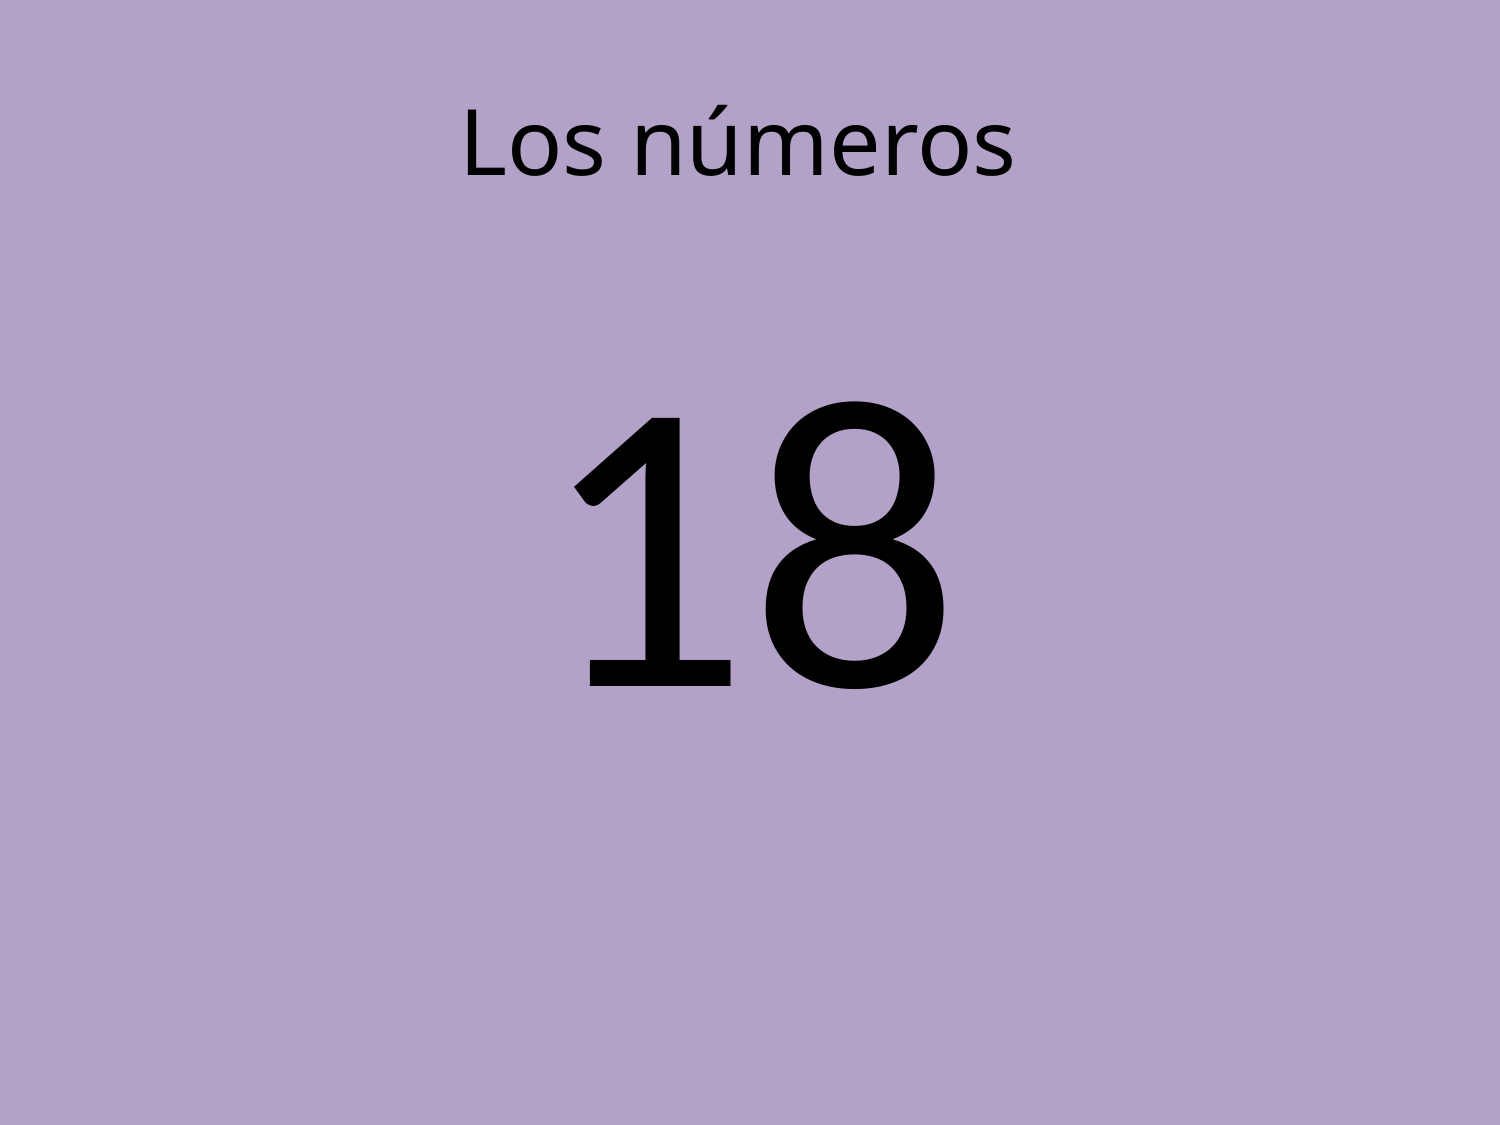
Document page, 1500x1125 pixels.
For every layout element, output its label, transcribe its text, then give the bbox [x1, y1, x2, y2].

list 18 [75, 262, 1425, 1005]
title Los números [75, 45, 1425, 233]
